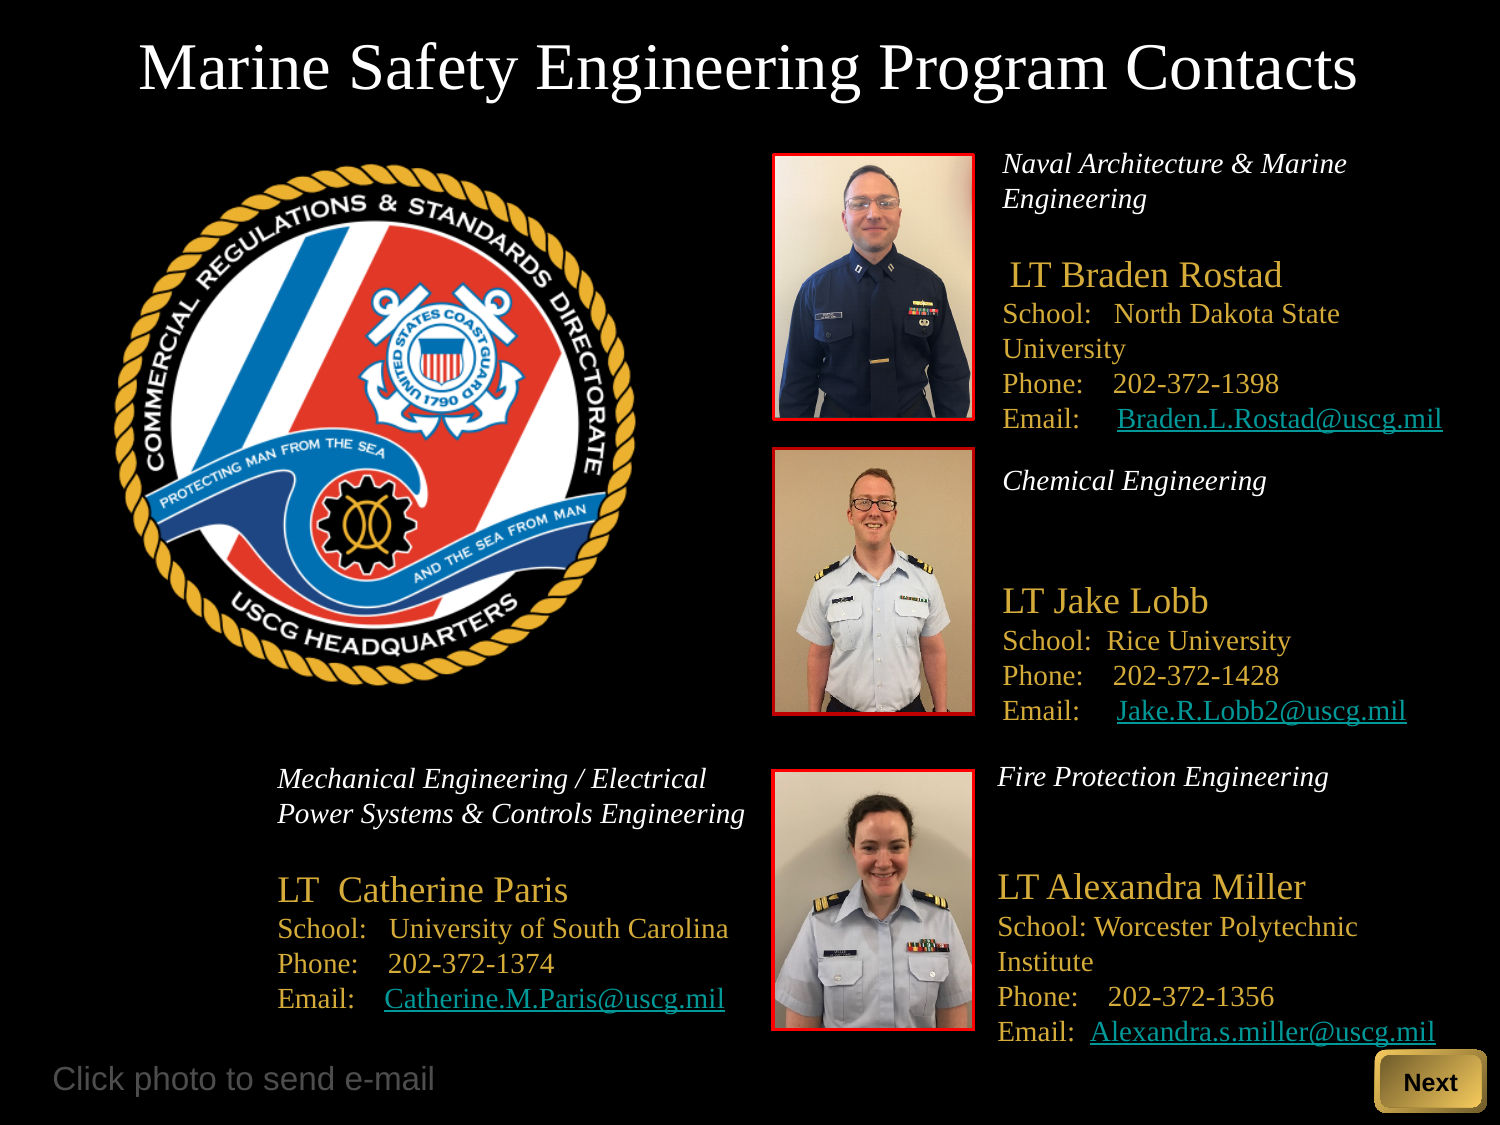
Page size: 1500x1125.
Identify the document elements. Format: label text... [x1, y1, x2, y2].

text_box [1374, 1049, 1488, 1113]
picture [774, 449, 973, 713]
text_box Naval Architecture & Marine Engineering LT Braden Rostad School: North Dakota State University Phone: 202-372-1398 Email: Braden.L.Rostad@uscg.mil [987, 137, 1480, 454]
title Marine Safety Engineering Program Contacts [0, 0, 1500, 125]
picture [112, 162, 638, 688]
picture [774, 155, 973, 419]
text_box Chemical Engineering LT Jake Lobb School: Rice University Phone: 202-372-1428 Email: Jake.R.Lobb2@uscg.mil [987, 454, 1500, 769]
text_box Click photo to send e-mail [37, 1049, 713, 1105]
text_box Mechanical Engineering / Electrical Power Systems & Controls Engineering LT Catherine Paris School: University of South Carolina Phone: 202-372-1374 Email: Catherine.M.Paris@uscg.mil [262, 752, 775, 1057]
text_box Fire Protection Engineering LT Alexandra Miller School: Worcester Polytechnic Institute Phone: 202-372-1356 Email: Alexandra.s.miller@uscg.mil [982, 749, 1475, 1055]
picture [774, 771, 973, 1029]
